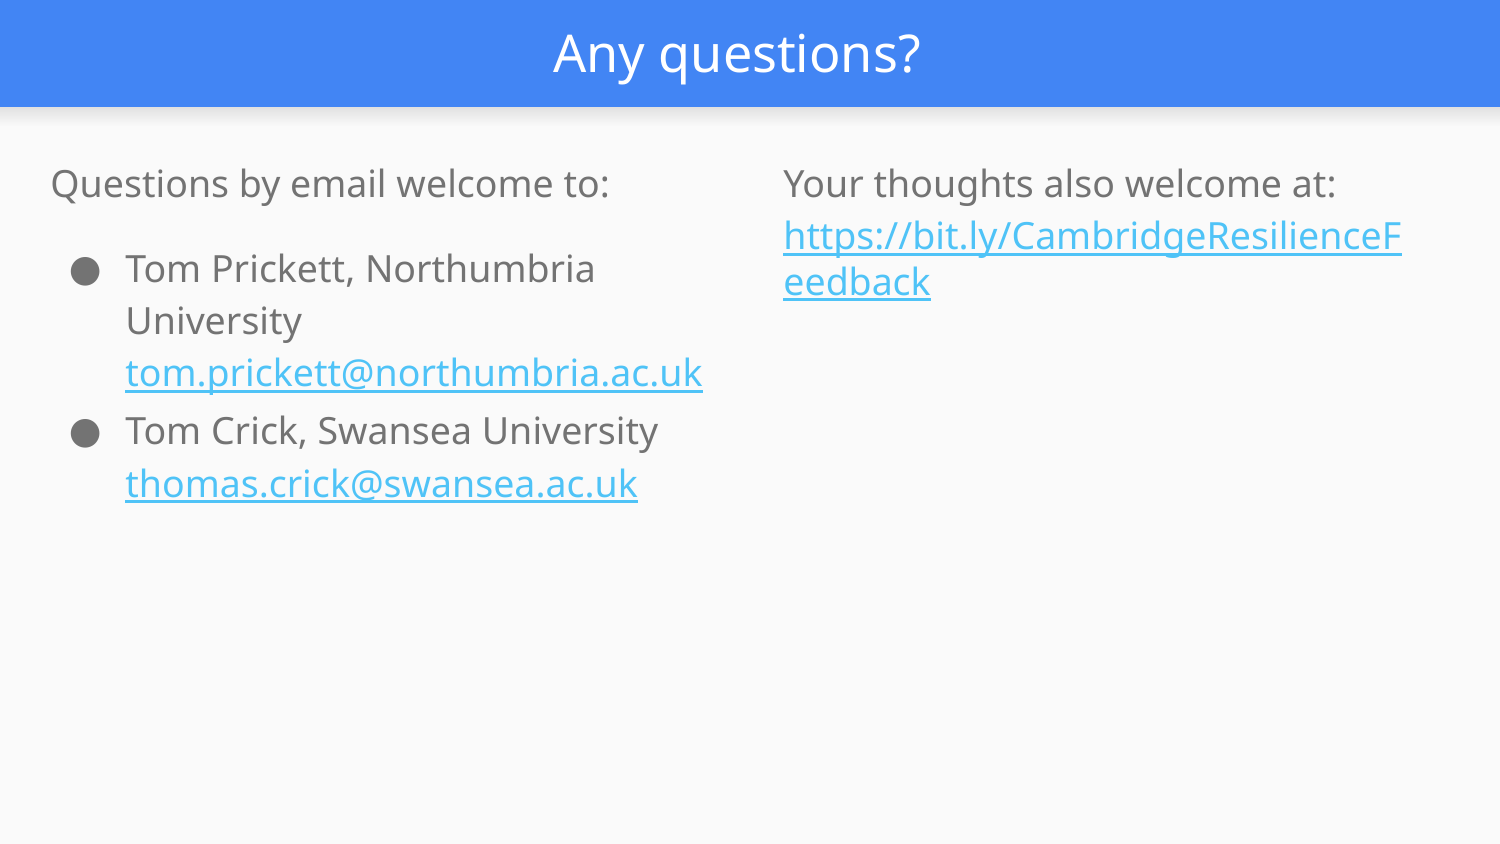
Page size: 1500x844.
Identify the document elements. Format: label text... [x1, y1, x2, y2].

list Your thoughts also welcome at: https://bit.ly/CambridgeResilienceFeedback [768, 138, 1425, 815]
list Questions by email welcome to: Tom Prickett, Northumbria University tom.prickett@northumbria.ac.uk Tom Crick, Swansea University thomas.crick@swansea.ac.uk [35, 138, 739, 815]
title Any questions? [16, 2, 1459, 102]
